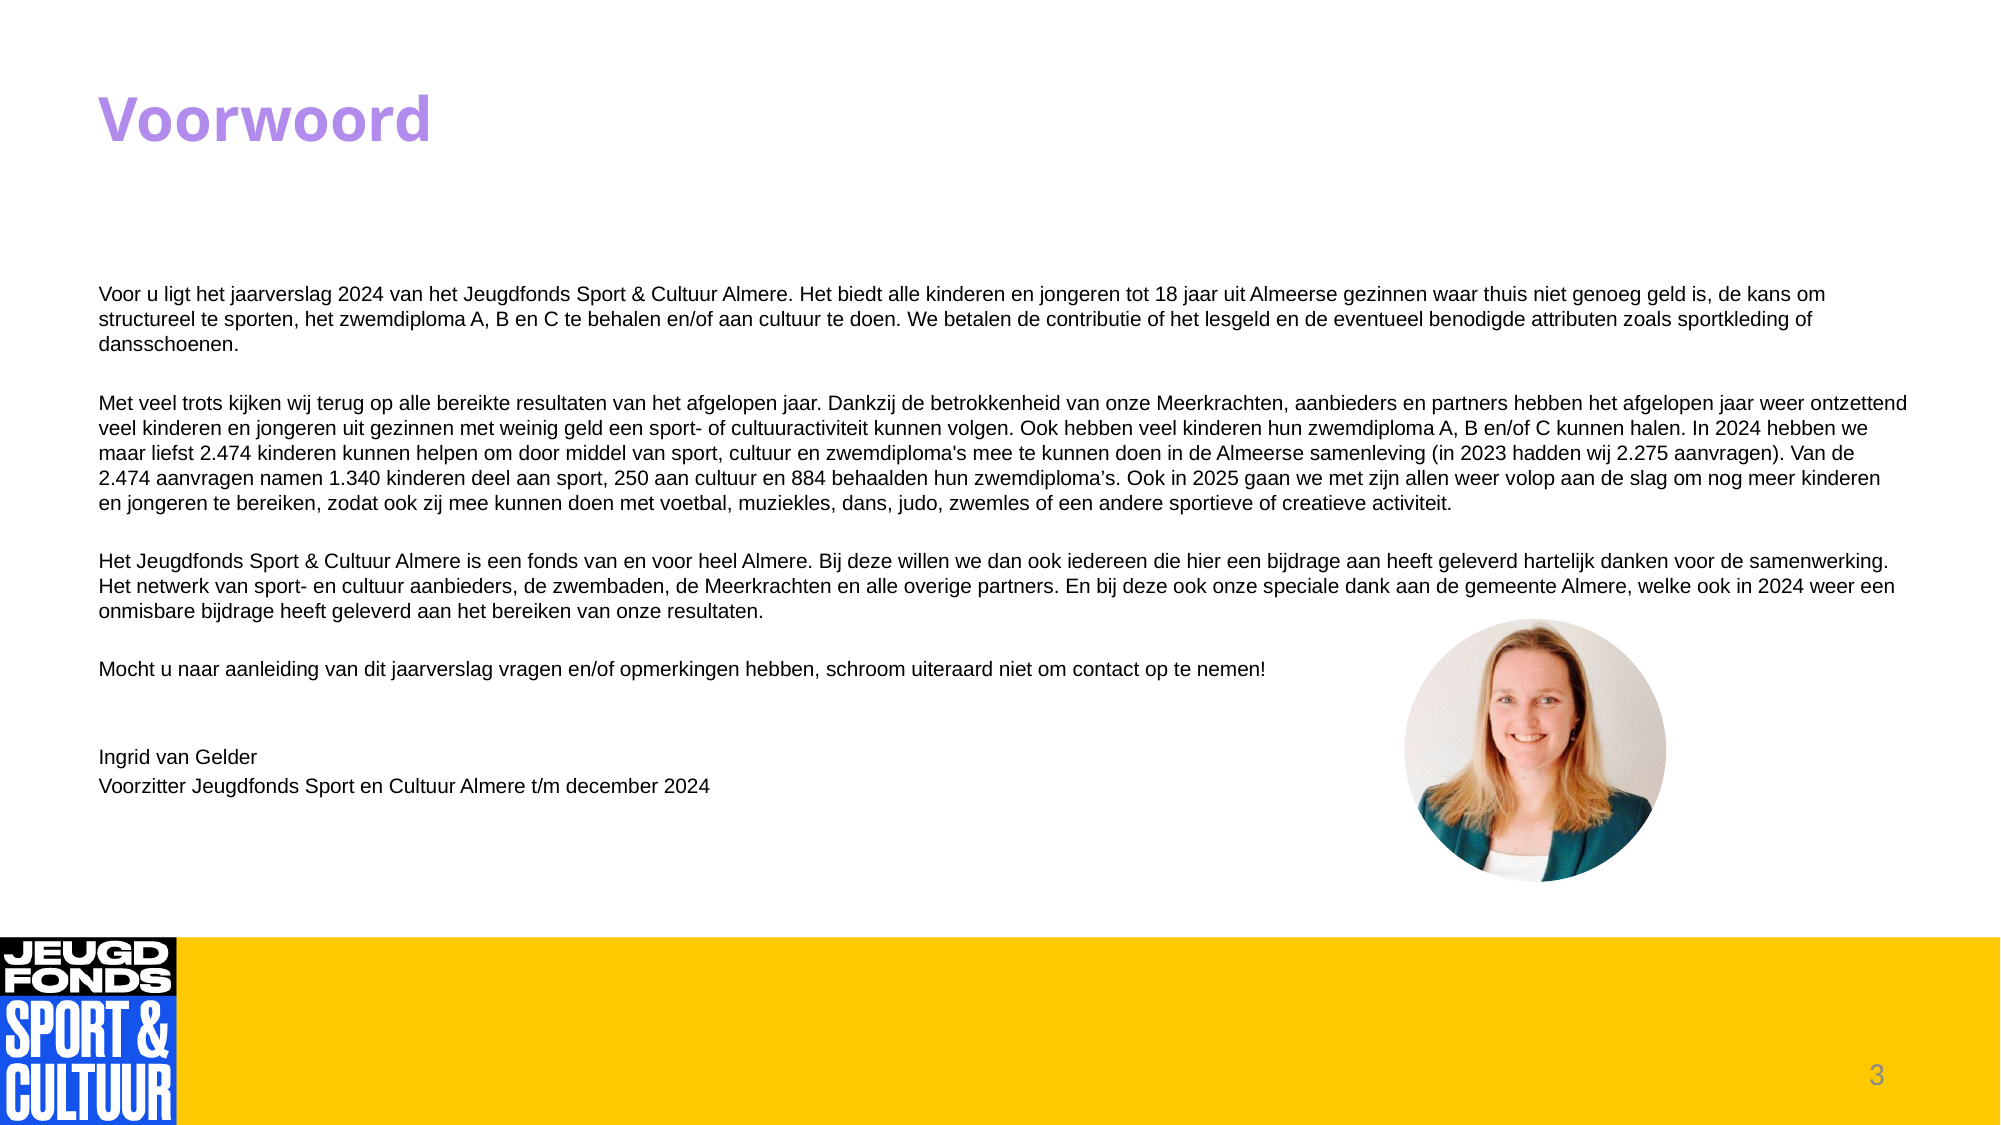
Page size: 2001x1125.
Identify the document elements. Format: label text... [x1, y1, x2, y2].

slide_number 3 [1433, 1042, 1900, 1103]
picture [0, 0, 2001, 1125]
text_box Voorwoord [98, 80, 1909, 159]
text_box Voor u ligt het jaarverslag 2024 van het Jeugdfonds Sport & Cultuur Almere. Het biedt alle kinderen en jongeren tot 18 jaar uit Almeerse gezinnen waar thuis niet genoeg geld is, de kans om structureel te sporten, het zwemdiploma A, B en C te behalen en/of aan cultuur te doen. We betalen de contributie of het lesgeld en de eventueel benodigde attributen zoals sportkleding of dansschoenen. Met veel trots kijken wij terug op alle bereikte resultaten van het afgelopen jaar. Dankzij de betrokkenheid van onze Meerkrachten, aanbieders en partners hebben het afgelopen jaar weer ontzettend veel kinderen en jongeren uit gezinnen met weinig geld een sport- of cultuuractiviteit kunnen volgen. Ook hebben veel kinderen hun zwemdiploma A, B en/of C kunnen halen. In 2024 hebben we maar liefst 2.474 kinderen kunnen helpen om door middel van sport, cultuur en zwemdiploma's mee te kunnen doen in de Almeerse samenleving (in 2023 hadden wij 2.275 aanvragen). Van de 2.474 aanvragen namen 1.340 kinderen deel aan sport, 250 aan cultuur en 884 behaalden hun zwemdiploma’s. Ook in 2025 gaan we met zijn allen weer volop aan de slag om nog meer kinderen en jongeren te bereiken, zodat ook zij mee kunnen doen met voetbal, muziekles, dans, judo, zwemles of een andere sportieve of creatieve activiteit. Het Jeugdfonds Sport & Cultuur Almere is een fonds van en voor heel Almere. Bij deze willen we dan ook iedereen die hier een bijdrage aan heeft geleverd hartelijk danken voor de samenwerking. Het netwerk van sport- en cultuur aanbieders, de zwembaden, de Meerkrachten en alle overige partners. En bij deze ook onze speciale dank aan de gemeente Almere, welke ook in 2024 weer een onmisbare bijdrage heeft geleverd aan het bereiken van onze resultaten. Mocht u naar aanleiding van dit jaarverslag vragen en/of opmerkingen hebben, schroom uiteraard niet om contact op te nemen! Ingrid van Gelder Voorzitter Jeugdfonds Sport en Cultuur Almere t/m december 2024 [98, 201, 1909, 884]
